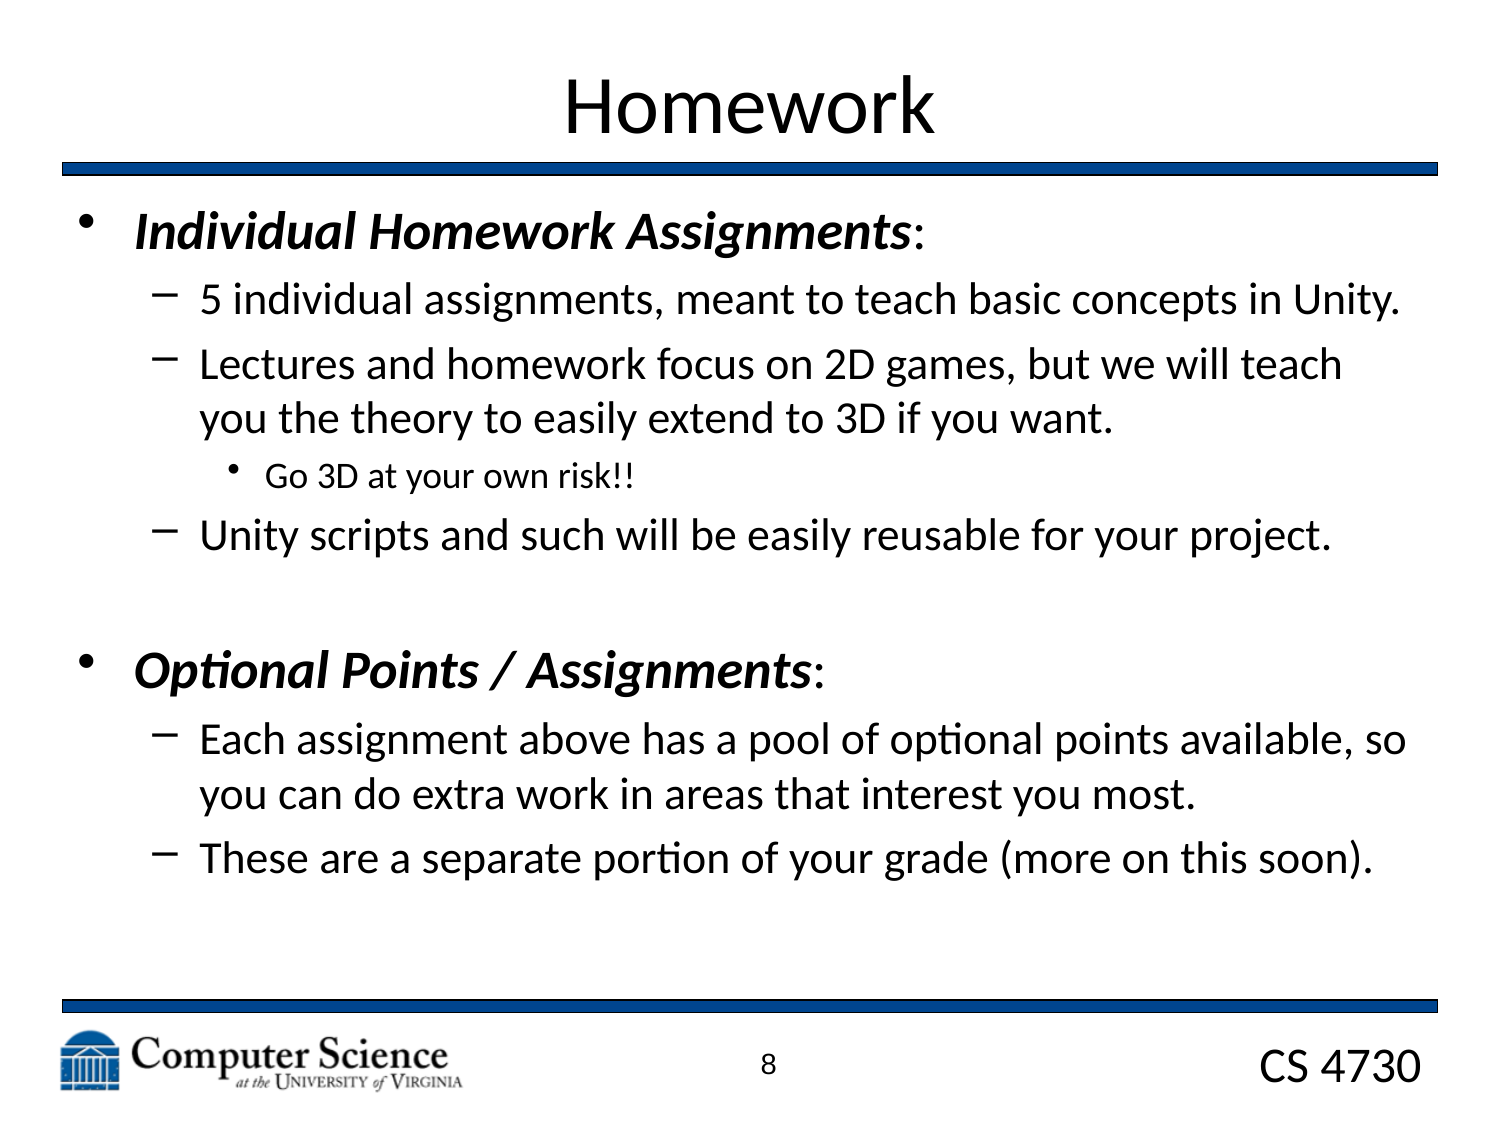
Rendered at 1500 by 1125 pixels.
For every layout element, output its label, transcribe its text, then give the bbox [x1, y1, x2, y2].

title Homework [62, 49, 1438, 151]
picture [50, 1024, 472, 1101]
footer 8 [512, 1037, 1026, 1088]
list Individual Homework Assignments: 5 individual assignments, meant to teach basic concepts in Unity. Lectures and homework focus on 2D games, but we will teach you the theory to easily extend to 3D if you want. Go 3D at your own risk!! Unity scripts and such will be easily reusable for your project. Optional Points / Assignments: Each assignment above has a pool of optional points available, so you can do extra work in areas that interest you most. These are a separate portion of your grade (more on this soon). [62, 187, 1438, 1001]
